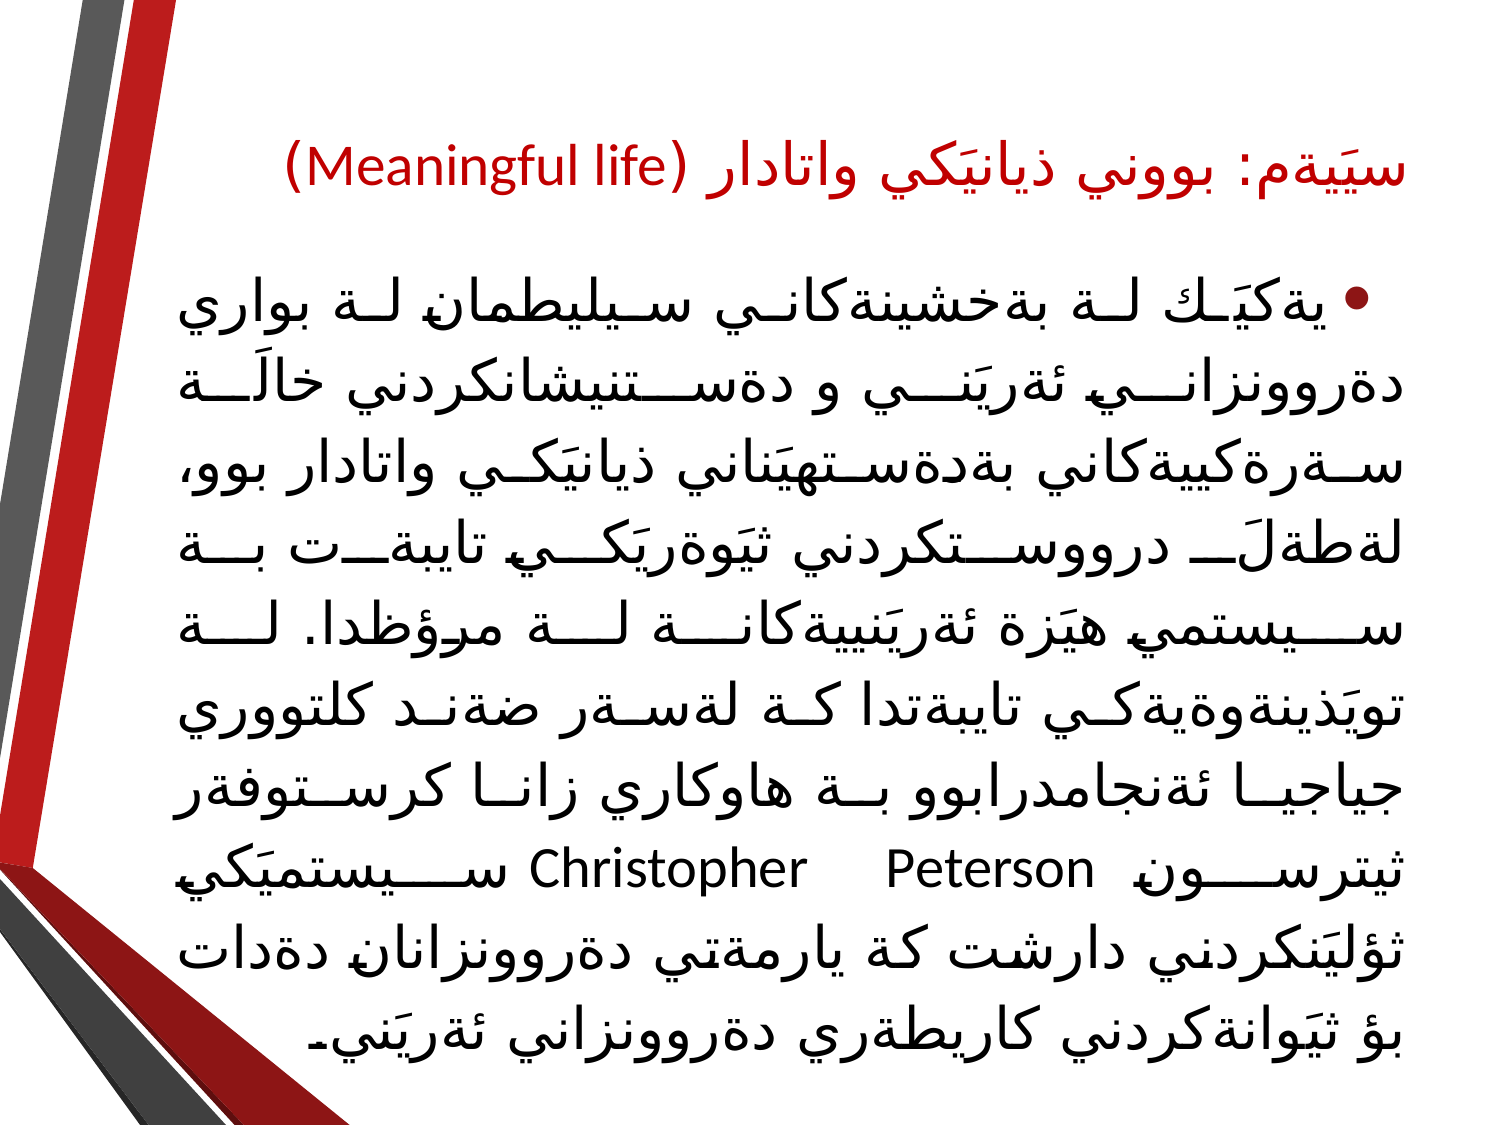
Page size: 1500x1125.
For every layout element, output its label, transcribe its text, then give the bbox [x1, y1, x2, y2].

list يةكيَك لة بةخشينةكاني سيليطمان لة بواري دةروونزاني ئةريَني و دةستنيشانكردني خالَة سةرةكييةكاني بةدةستهيَناني ذيانيَكي واتادار بوو، لةطةلَ درووستكردني ثيَوةريَكي تايبةت بة سيستمي هيَزة ئةريَنييةكانة لة مرؤظدا. لة تويَذينةوةيةكي تايبةتدا كة لةسةر ضةند كلتووري جياجيا ئةنجامدرابوو بة هاوكاري زانا كرستوفةر ثيترسون Christopher Peterson سيستميَكي ثؤليَنكردني دارشت كة يارمةتي دةروونزانان دةدات بؤ ثيَوانةكردني كاريطةري دةروونزاني ئةريَني. [161, 237, 1463, 1075]
title سيَيةم: بووني ذيانيَكي واتادار (Meaningful life) [161, 75, 1425, 237]
